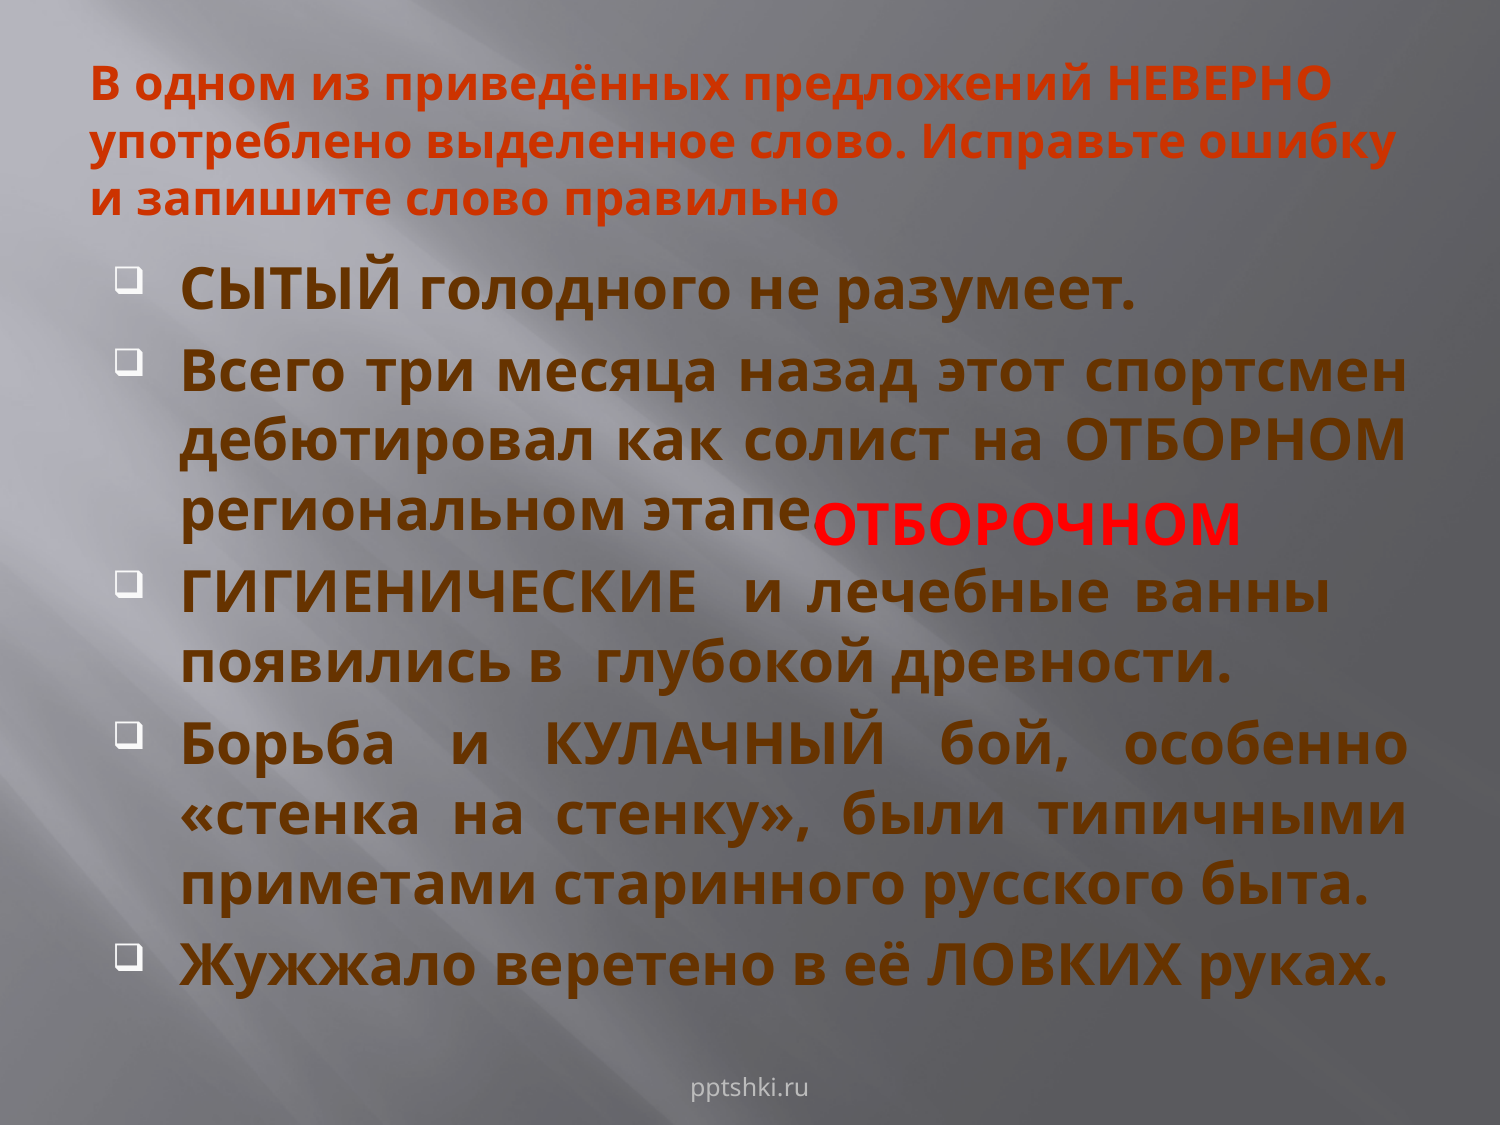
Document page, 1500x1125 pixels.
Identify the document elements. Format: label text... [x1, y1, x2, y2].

list СЫТЫЙ голодного не разумеет. Всего три месяца назад этот спортсмен дебютировал как солист на ОТБОРНОМ региональном этапе. ГИГИЕНИЧЕСКИЕ и лечебные ванны появились в глубокой древности. Борьба и КУЛАЧНЫЙ бой, особенно «стенка на стенку», были типичными приметами старинного русского быта. Жужжало веретено в её ЛОВКИХ руках. [74, 243, 1425, 1083]
text_box ОТБОРОЧНОМ [797, 479, 1412, 565]
title В одном из приведённых предложений НЕВЕРНО употреблено выделенное слово. Исправьте ошибку и запишите слово правильно [75, 45, 1425, 233]
footer pptshki.ru [512, 1052, 988, 1113]
